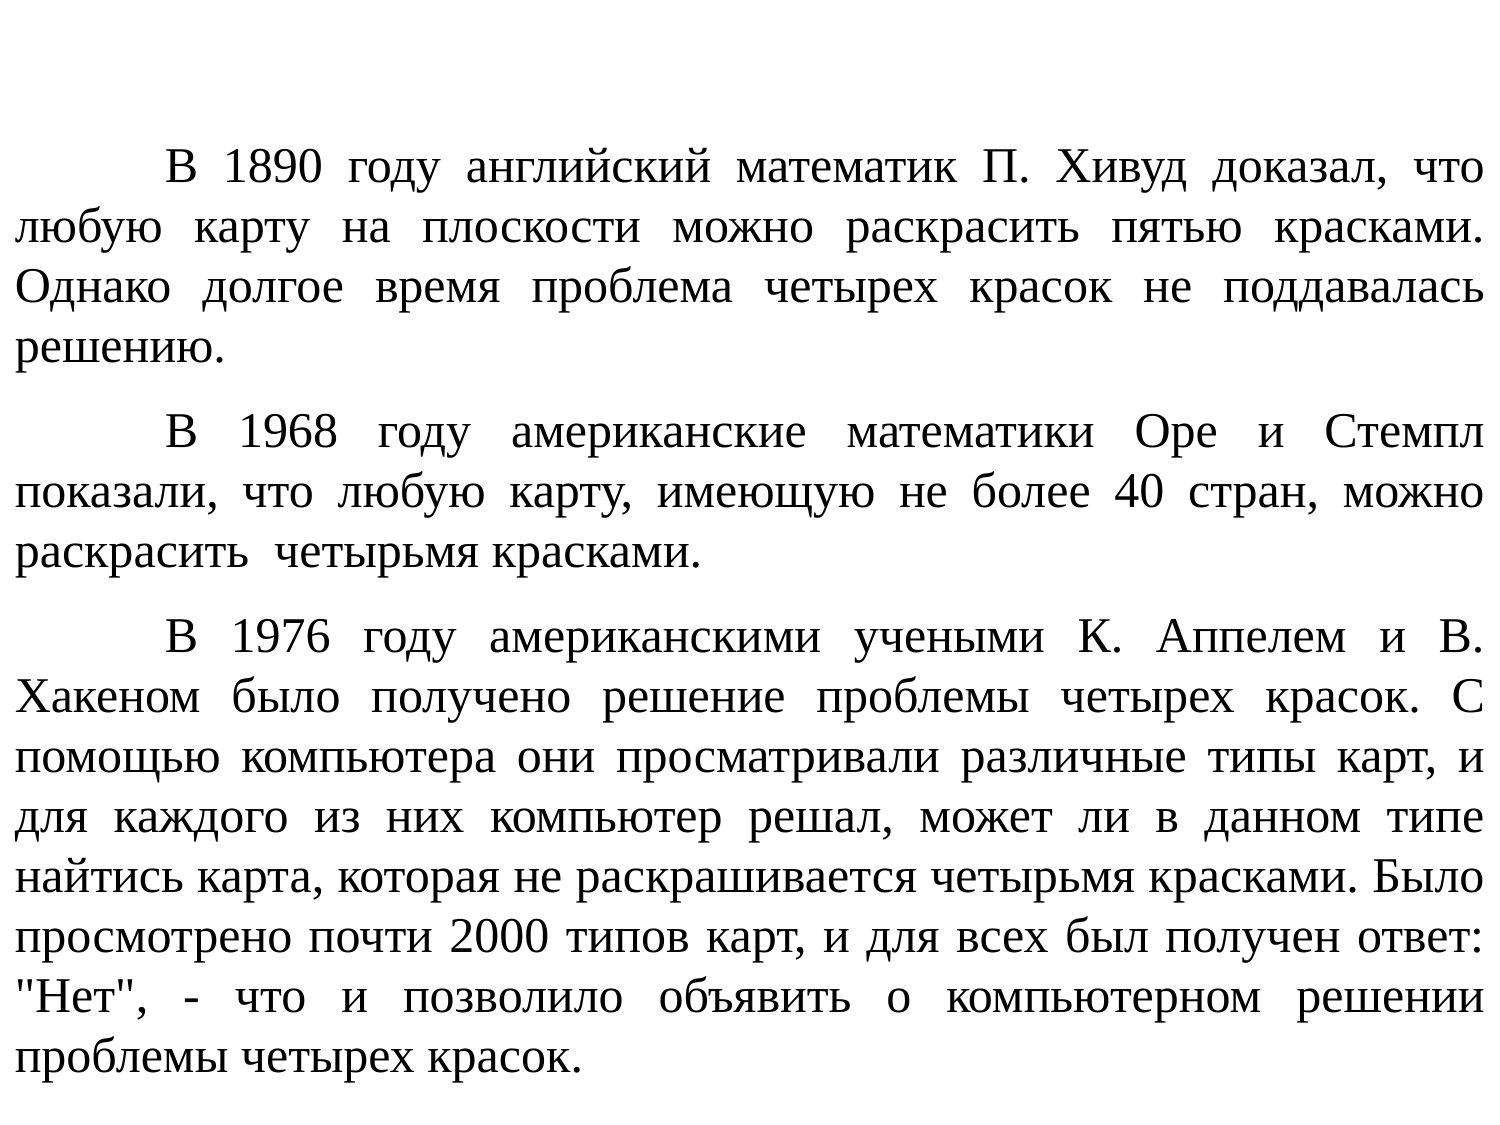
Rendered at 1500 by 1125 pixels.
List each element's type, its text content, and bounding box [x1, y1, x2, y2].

text_box В 1890 году английский математик П. Хивуд доказал, что любую карту на плоскости можно раскрасить пятью красками. Однако долгое время проблема четырех красок не поддавалась решению. В 1968 году американские математики Оре и Стемпл показали, что любую карту, имеющую не более 40 стран, можно раскрасить четырьмя красками. В 1976 году американскими учеными К. Аппелем и В. Хакеном было получено решение проблемы четырех красок. С помощью компьютера они просматривали различные типы карт, и для каждого из них компьютер решал, может ли в данном типе найтись карта, которая не раскрашивается четырьмя красками. Было просмотрено почти 2000 типов карт, и для всех был получен ответ: "Нет", - что и позволило объявить о компьютерном решении проблемы четырех красок. [0, 124, 1500, 1090]
